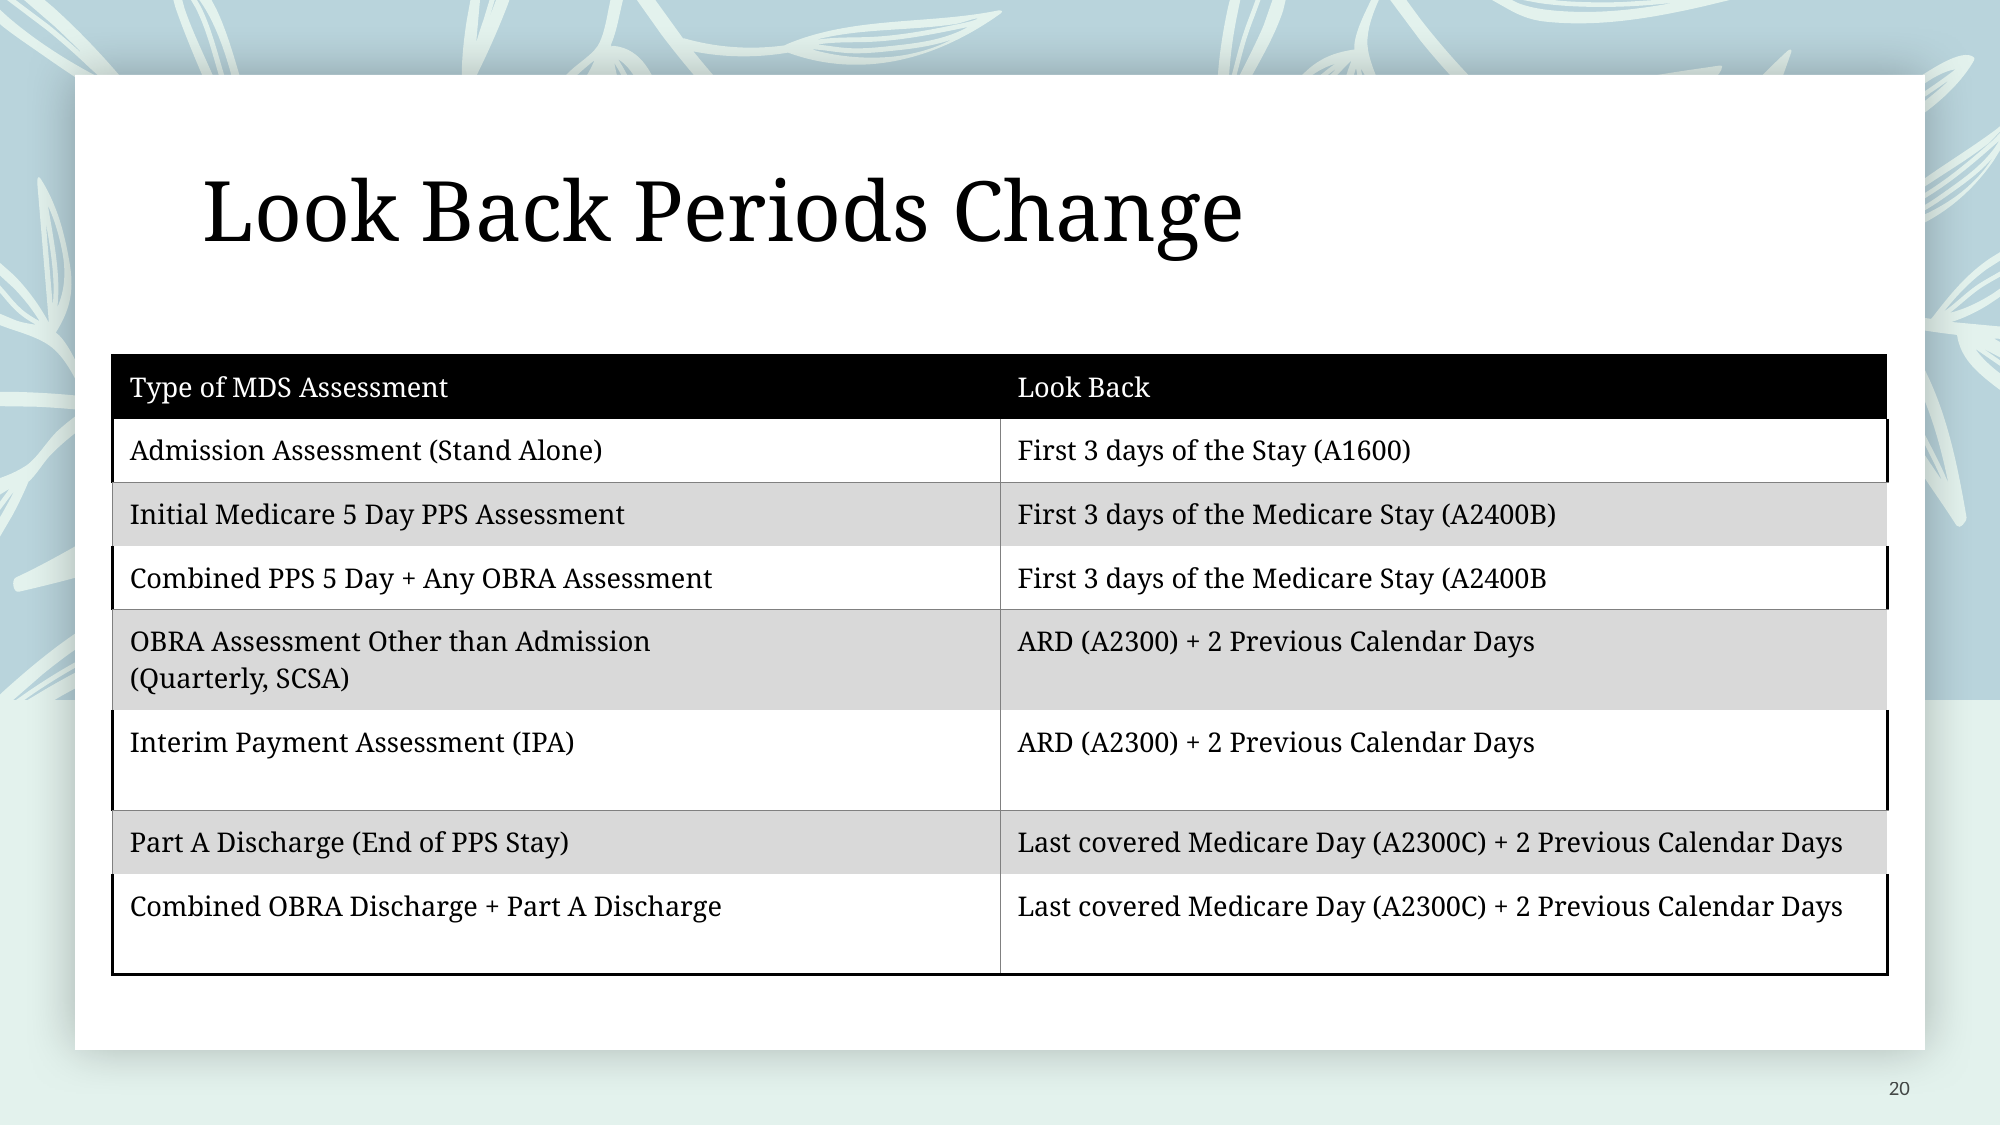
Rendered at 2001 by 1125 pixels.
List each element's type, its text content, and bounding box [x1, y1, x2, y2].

text_box [74, 700, 1926, 1051]
table_cell Part A Discharge (End of PPS Stay) [113, 811, 1000, 874]
table_cell Interim Payment Assessment (IPA) [114, 710, 1000, 810]
table_cell OBRA Assessment Other than Admission (Quarterly, SCSA) [113, 700, 1000, 710]
table_cell Last covered Medicare Day (A2300C) + 2 Previous Calendar Days [1001, 874, 1886, 973]
text_box [0, 702, 1812, 1125]
table_cell ARD (A2300) + 2 Previous Calendar Days [1001, 700, 1887, 710]
table_cell Last covered Medicare Day (A2300C) + 2 Previous Calendar Days [1001, 811, 1887, 874]
slide_number 20 [1812, 1050, 1925, 1125]
table_cell ARD (A2300) + 2 Previous Calendar Days [1001, 710, 1886, 810]
text_box [1925, 700, 2000, 1125]
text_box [0, 0, 2000, 700]
table_cell Combined OBRA Discharge + Part A Discharge [114, 874, 1000, 973]
